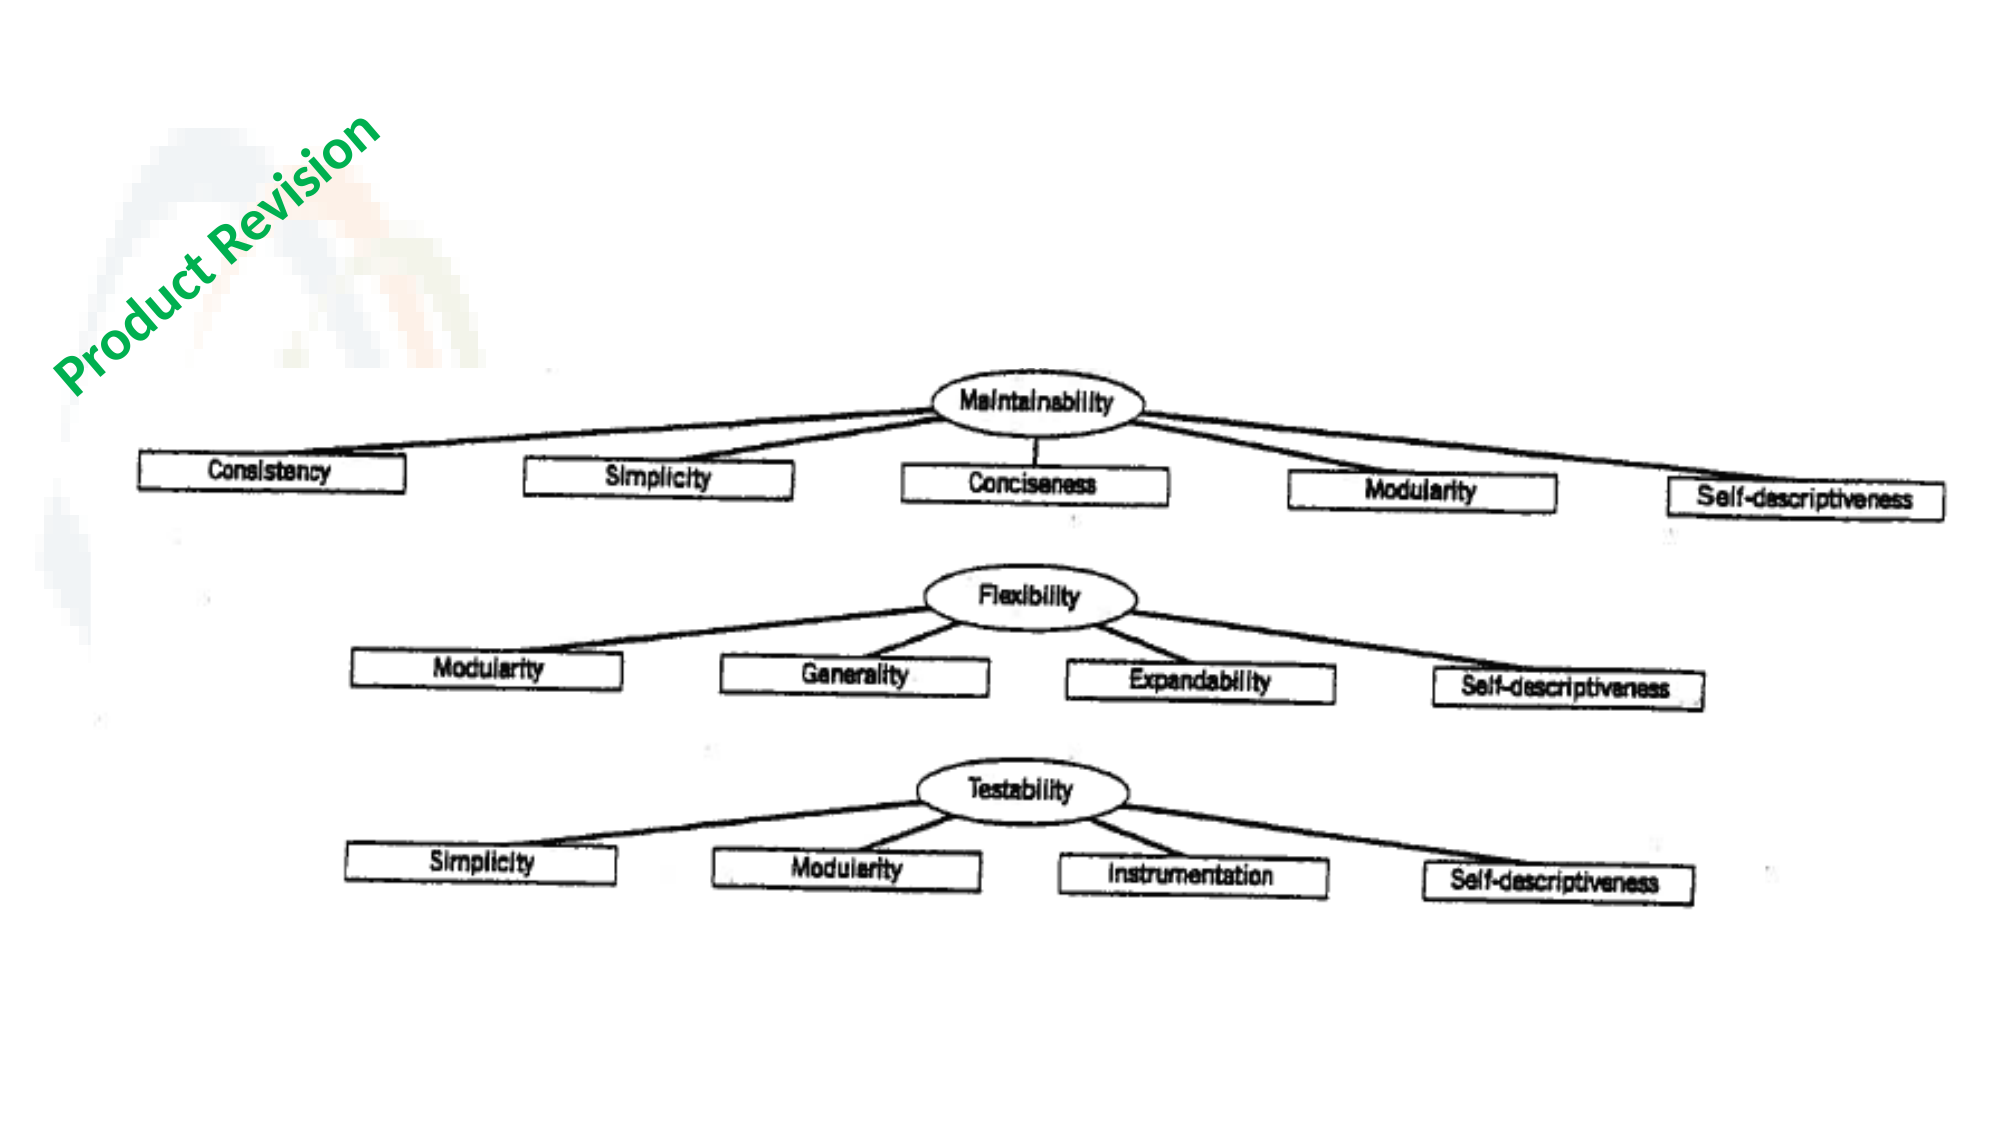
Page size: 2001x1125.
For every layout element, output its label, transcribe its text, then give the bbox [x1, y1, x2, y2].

text_box Product Revision [21, 10, 482, 424]
picture [90, 368, 1961, 923]
